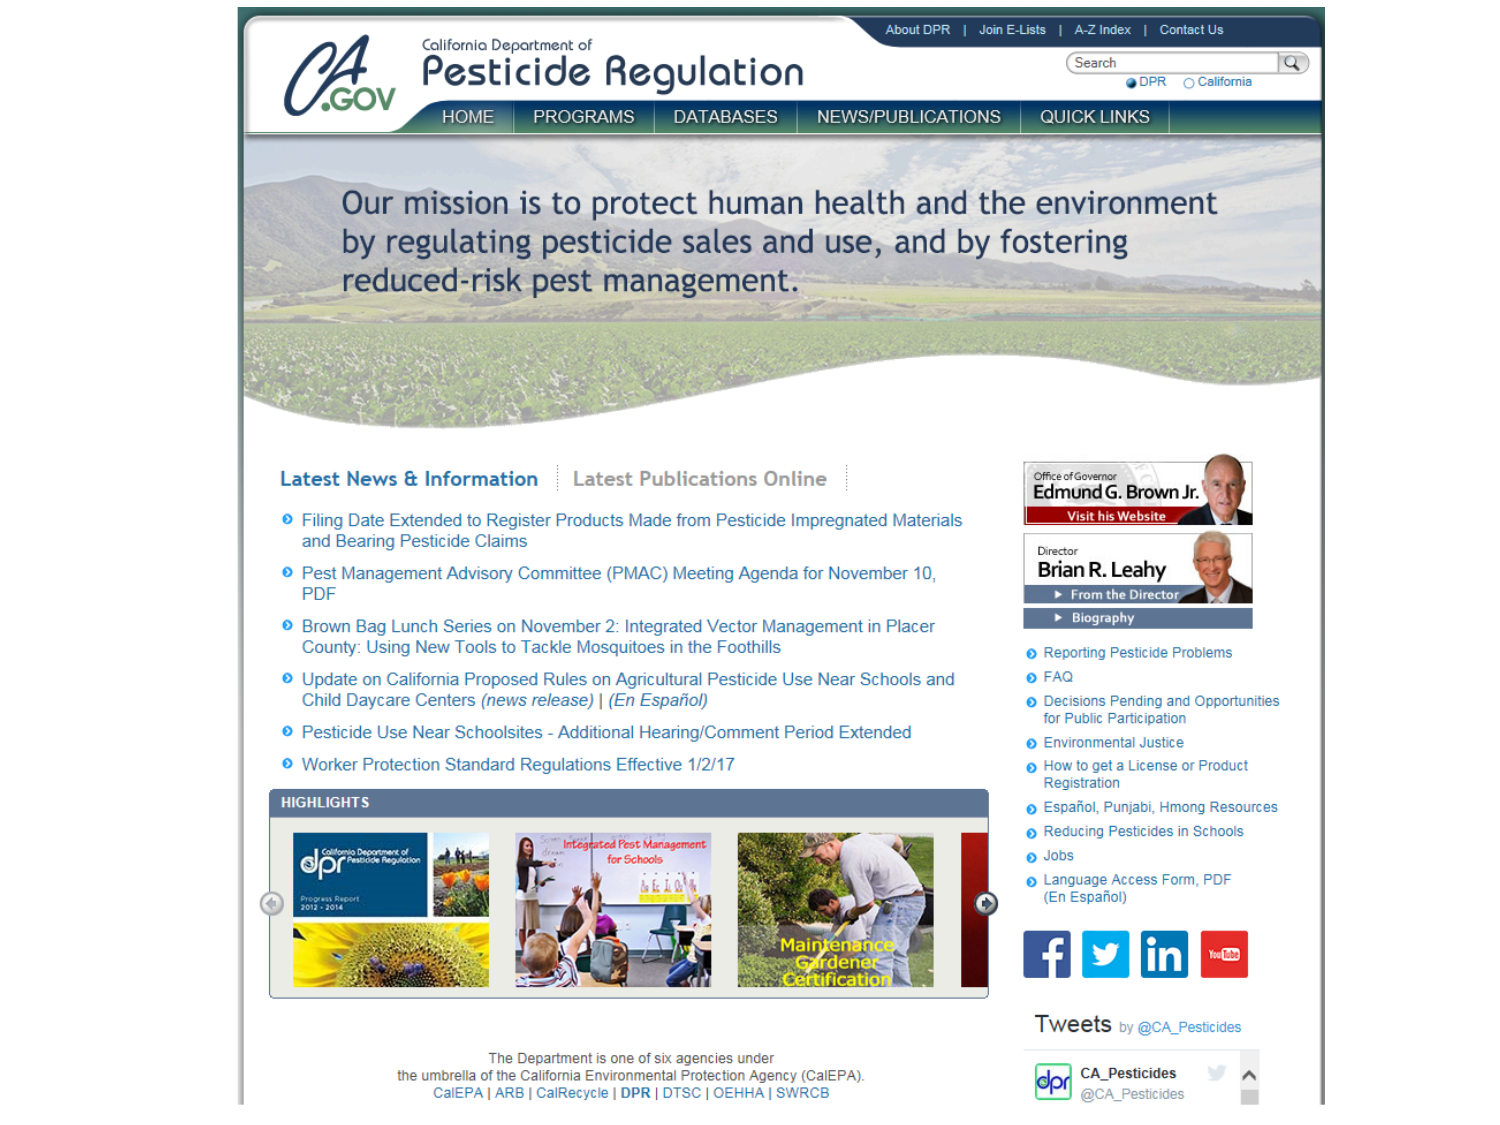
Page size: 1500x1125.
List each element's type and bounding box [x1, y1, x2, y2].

picture [237, 6, 1326, 1114]
